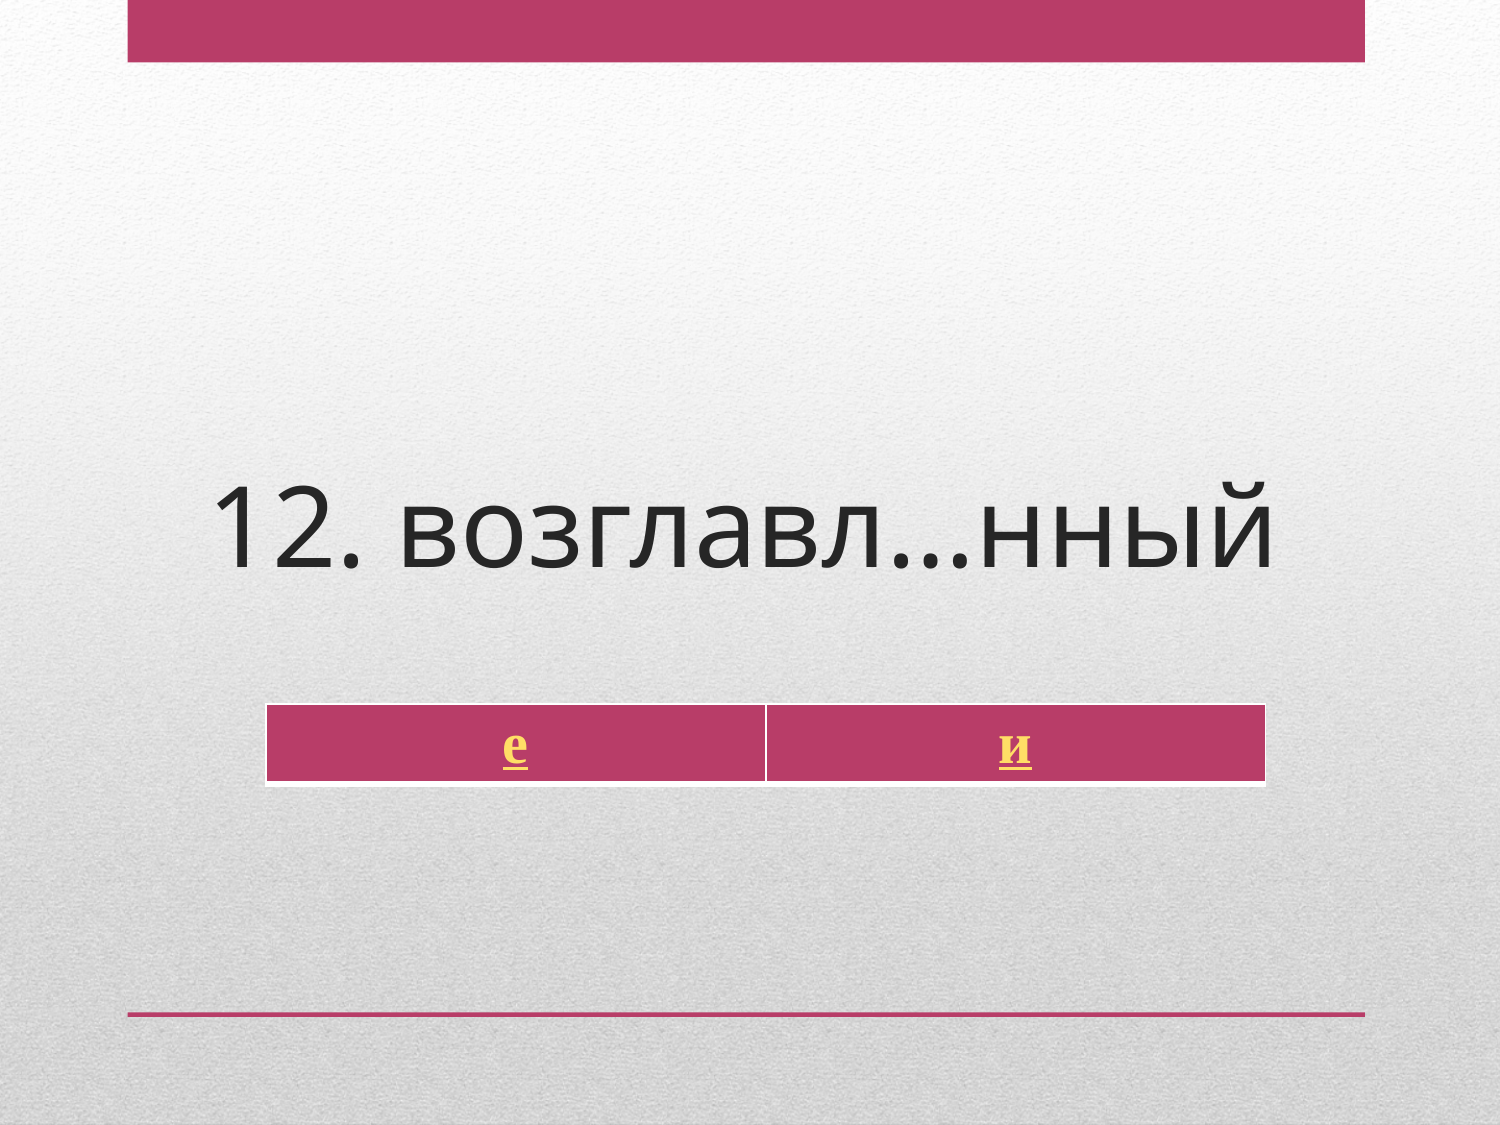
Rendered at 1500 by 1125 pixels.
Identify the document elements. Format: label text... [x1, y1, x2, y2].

table_header и [767, 705, 1265, 781]
list [123, 680, 1362, 1059]
title 12. возглавл…нный [123, 66, 1364, 598]
table_header е [267, 705, 765, 781]
